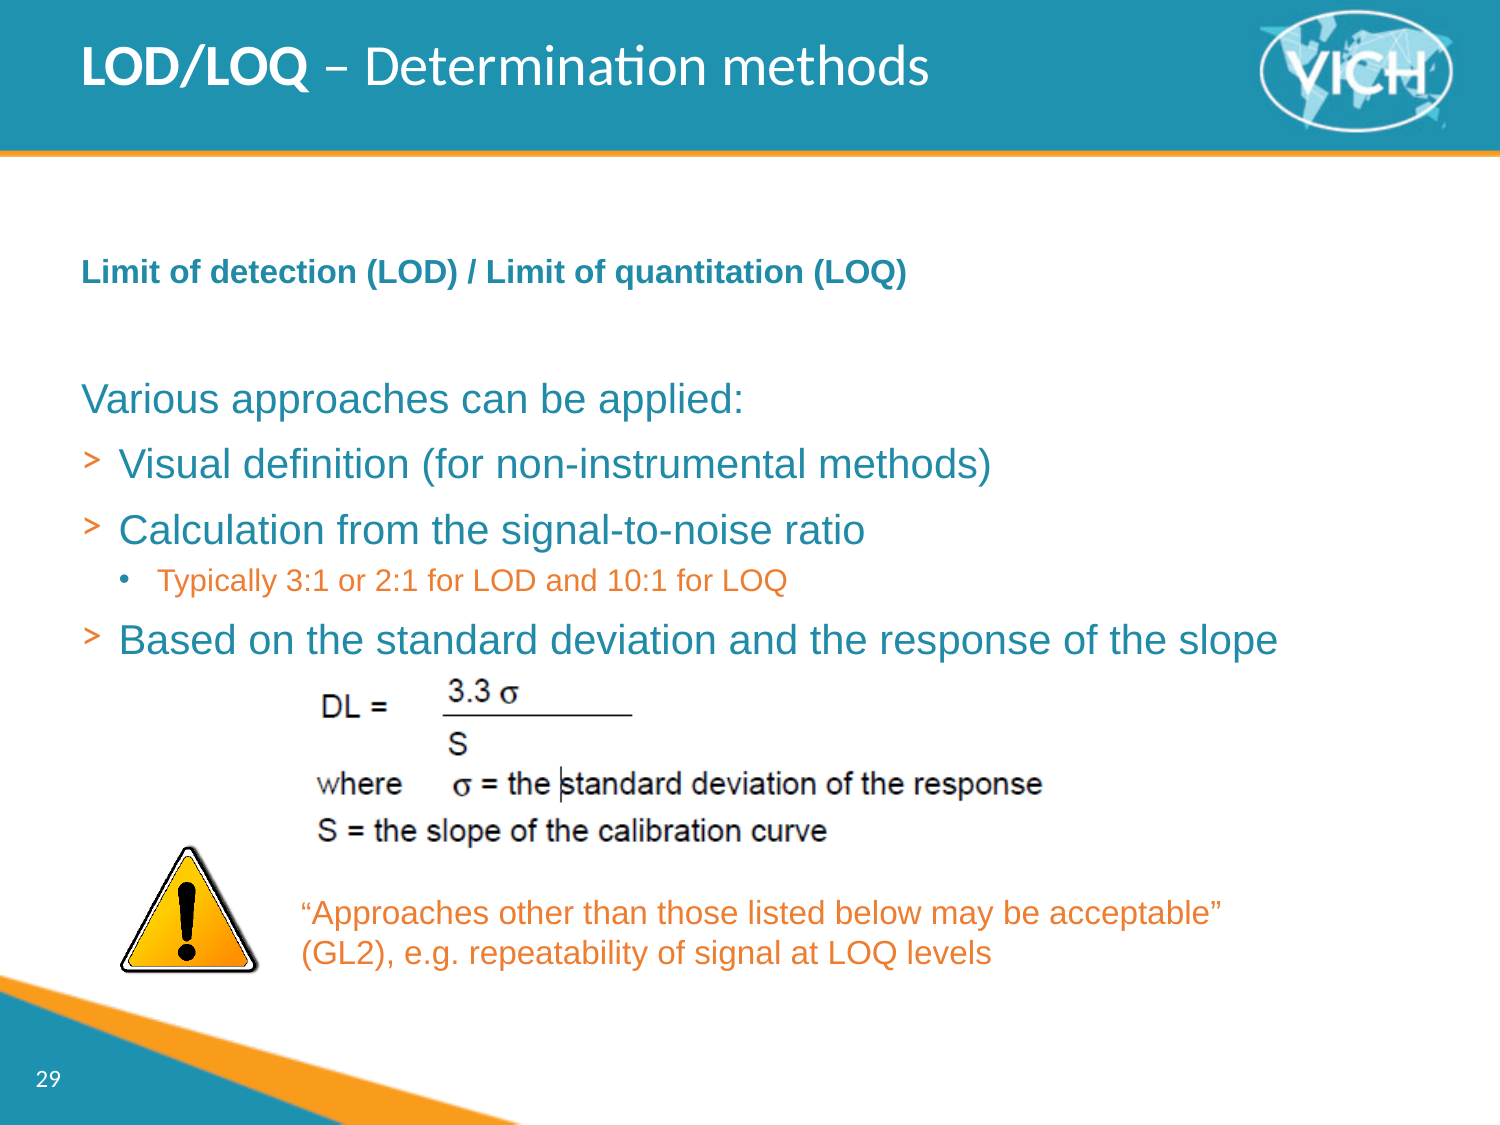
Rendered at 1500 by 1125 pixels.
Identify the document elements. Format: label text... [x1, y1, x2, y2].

list Limit of detection (LOD) / Limit of quantitation (LOQ) Various approaches can be applied: Visual definition (for non-instrumental methods) Calculation from the signal-to-noise ratio Typically 3:1 or 2:1 for LOD and 10:1 for LOQ Based on the standard deviation and the response of the slope [66, 247, 1434, 973]
picture [0, 843, 523, 1125]
text_box “Approaches other than those listed below may be acceptable” (GL2), e.g. repeatability of signal at LOQ levels [286, 884, 1257, 979]
picture [0, 0, 1500, 157]
list LOD/LOQ – Determination methods [66, 27, 1215, 114]
picture [285, 671, 1063, 868]
